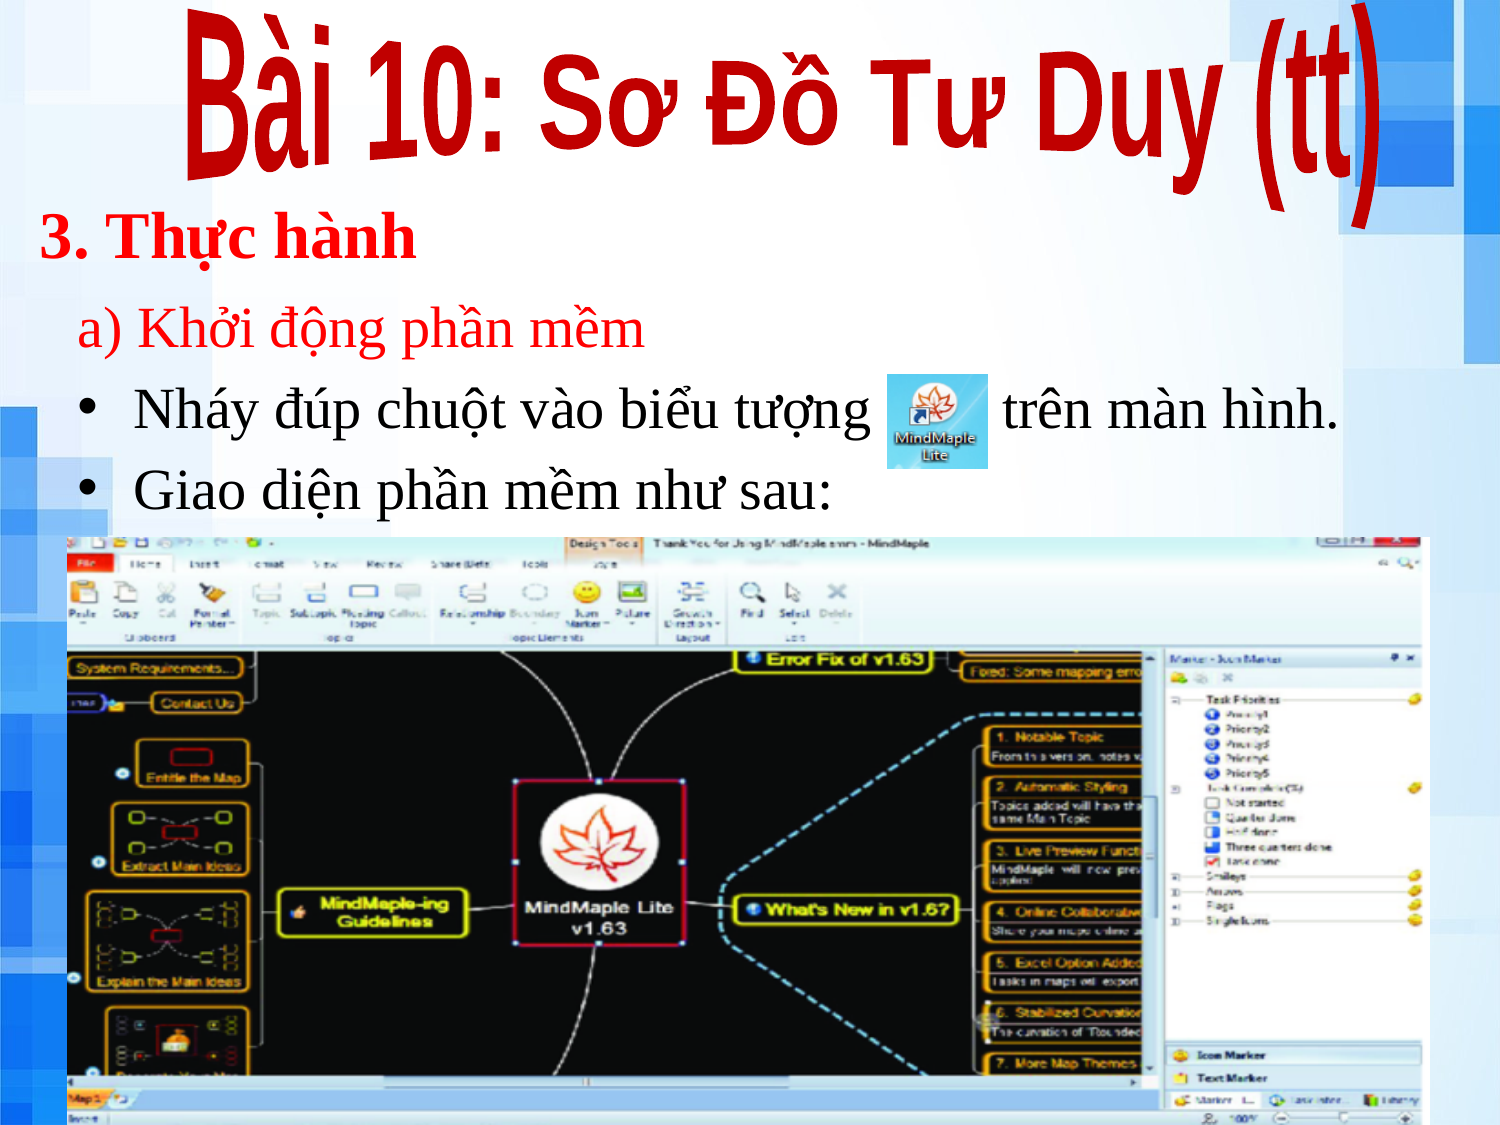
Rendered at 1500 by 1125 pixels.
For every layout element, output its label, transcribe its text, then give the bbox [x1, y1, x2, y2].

title 3. Thực hành [24, 163, 727, 301]
list Nháy đúp chuột vào biểu tượng trên màn hình. Giao diện phần mềm như sau: [62, 362, 1413, 539]
picture [0, 0, 1500, 1125]
text_box a) Khởi động phần mềm [62, 255, 764, 393]
picture [887, 374, 988, 469]
